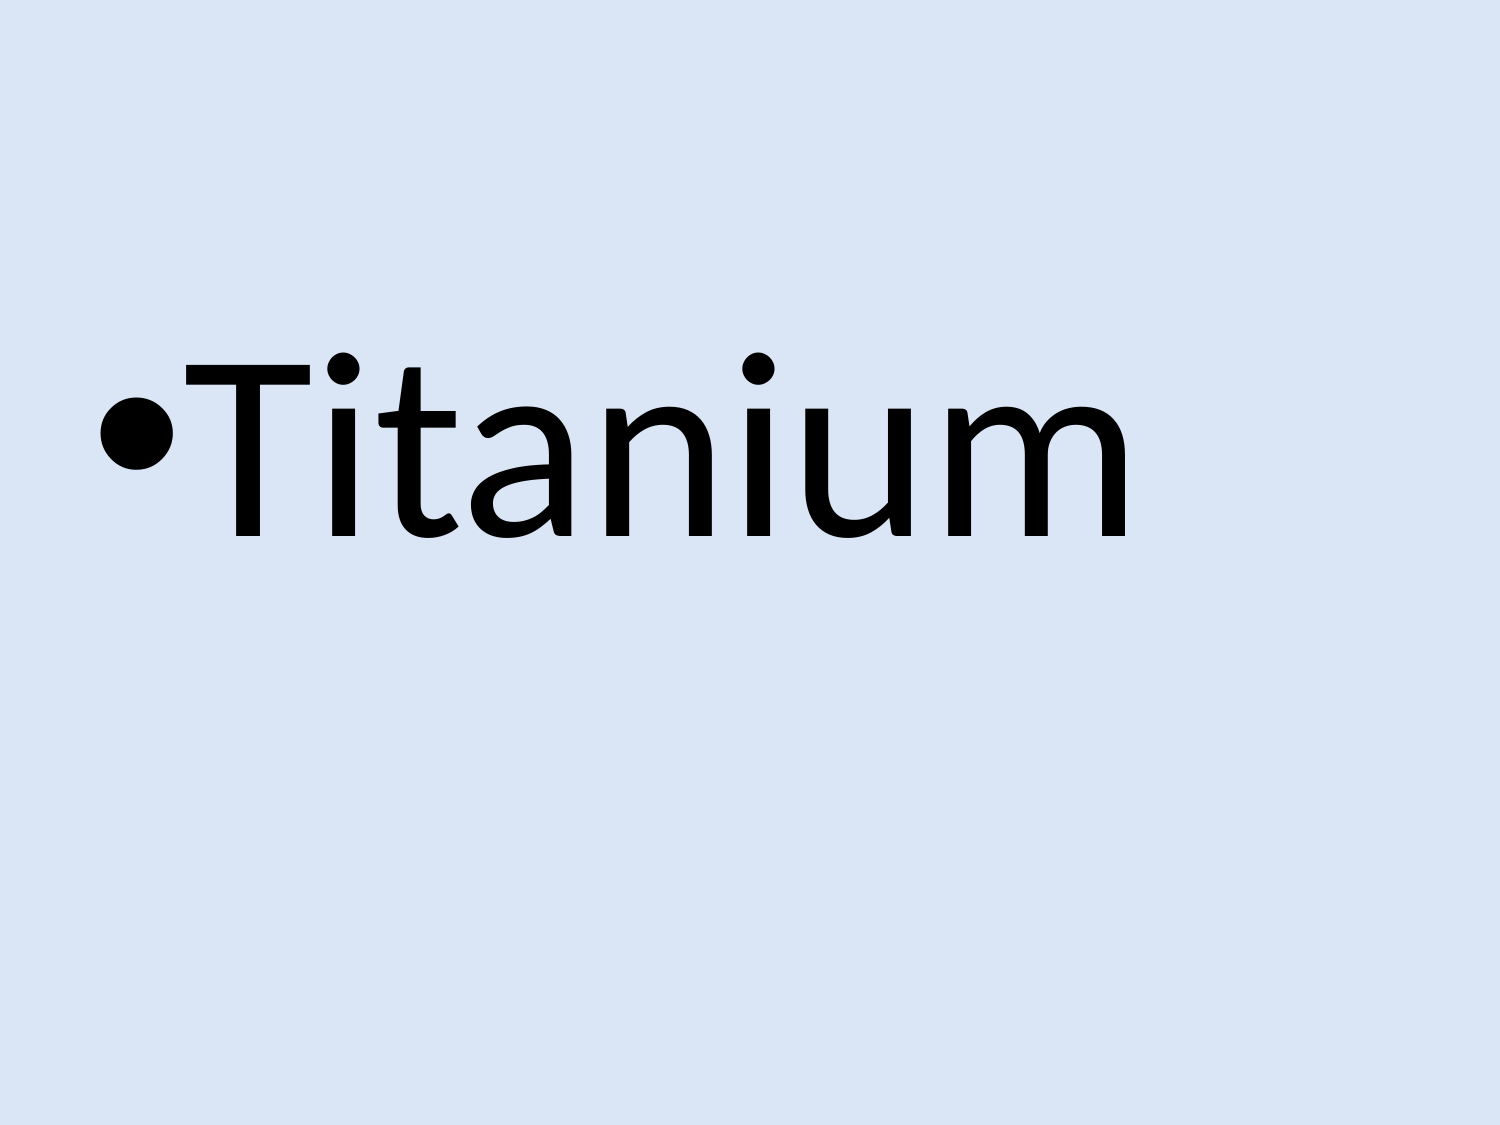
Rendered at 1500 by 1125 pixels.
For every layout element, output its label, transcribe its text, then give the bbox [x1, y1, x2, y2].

list Titanium [75, 262, 1425, 1005]
